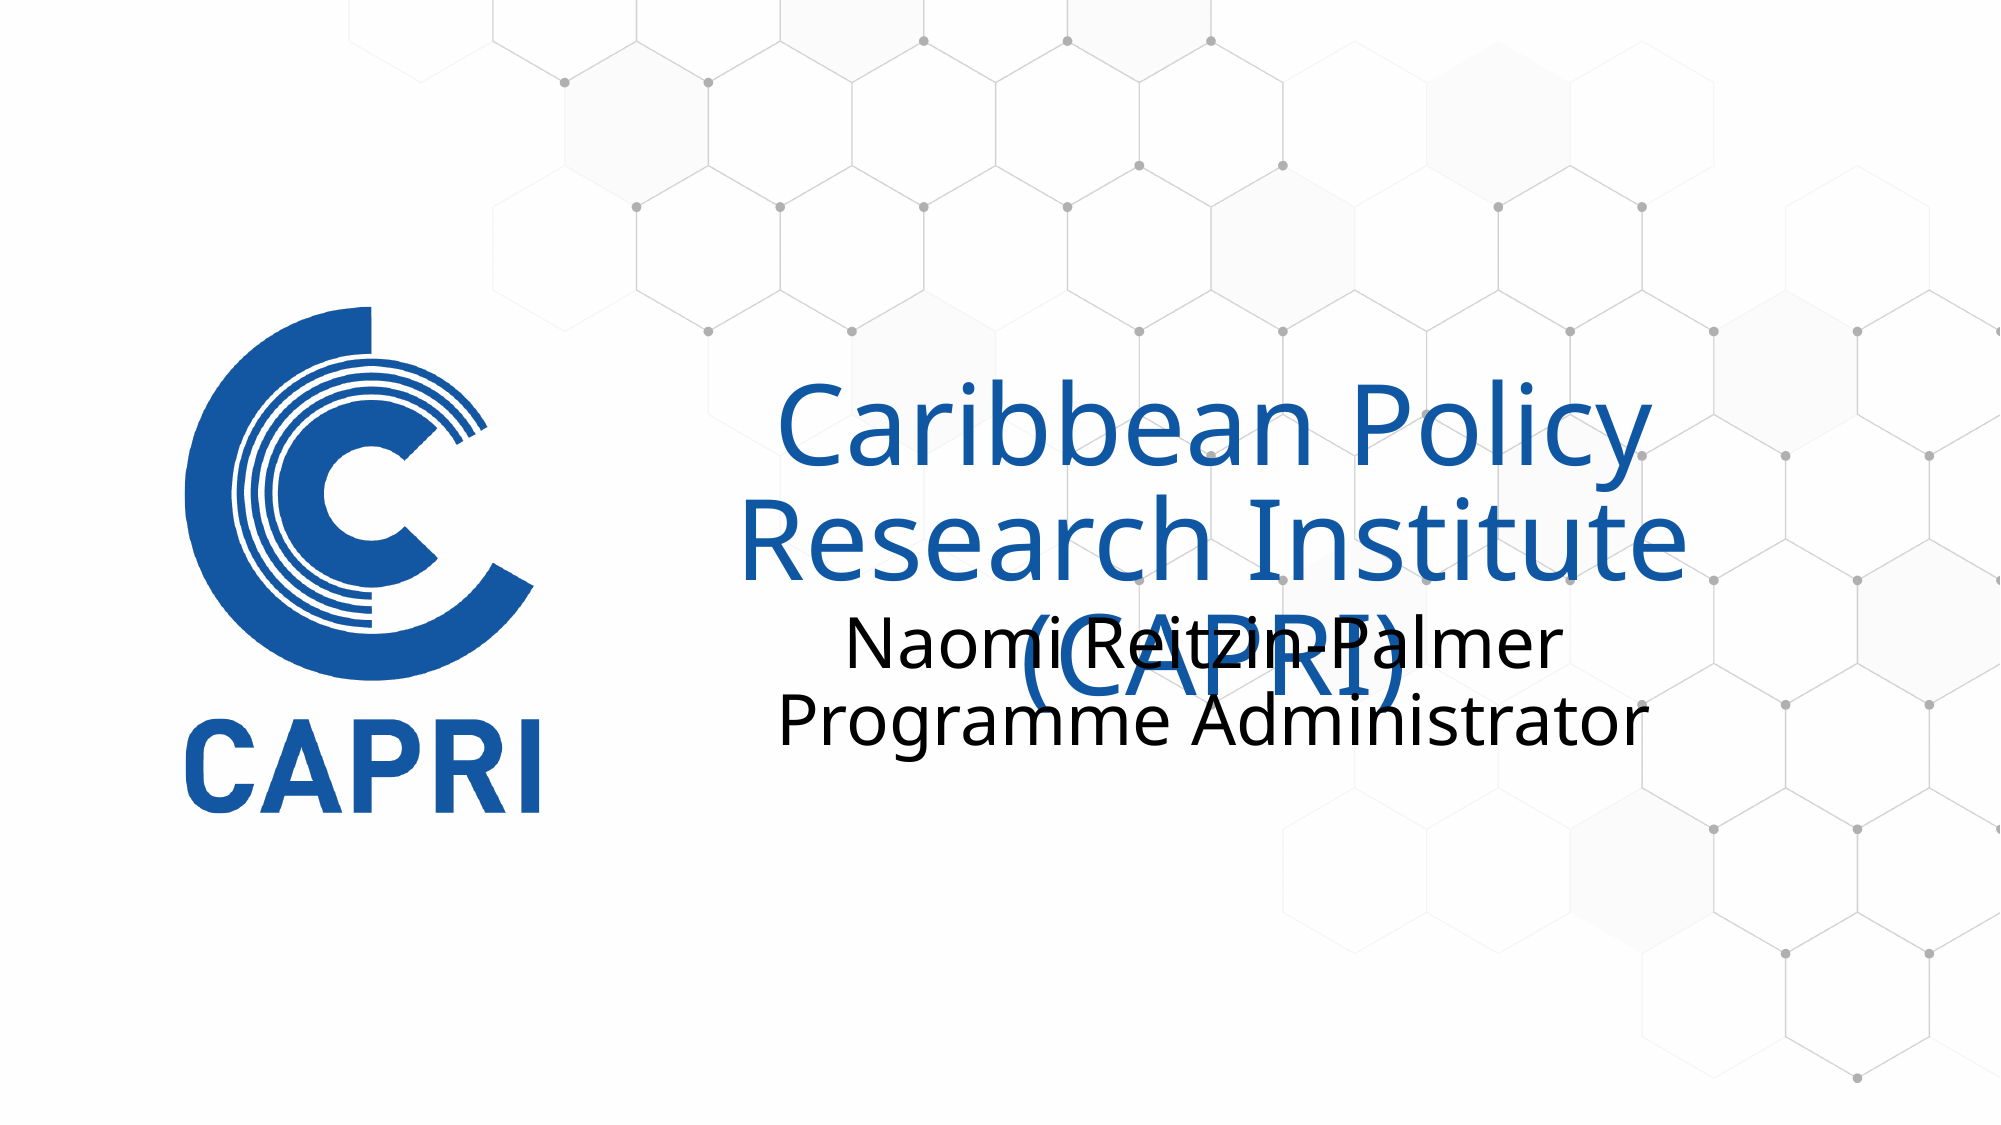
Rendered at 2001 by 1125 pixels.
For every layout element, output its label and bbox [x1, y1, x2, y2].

picture [99, 274, 634, 828]
text_box [634, 373, 1841, 752]
